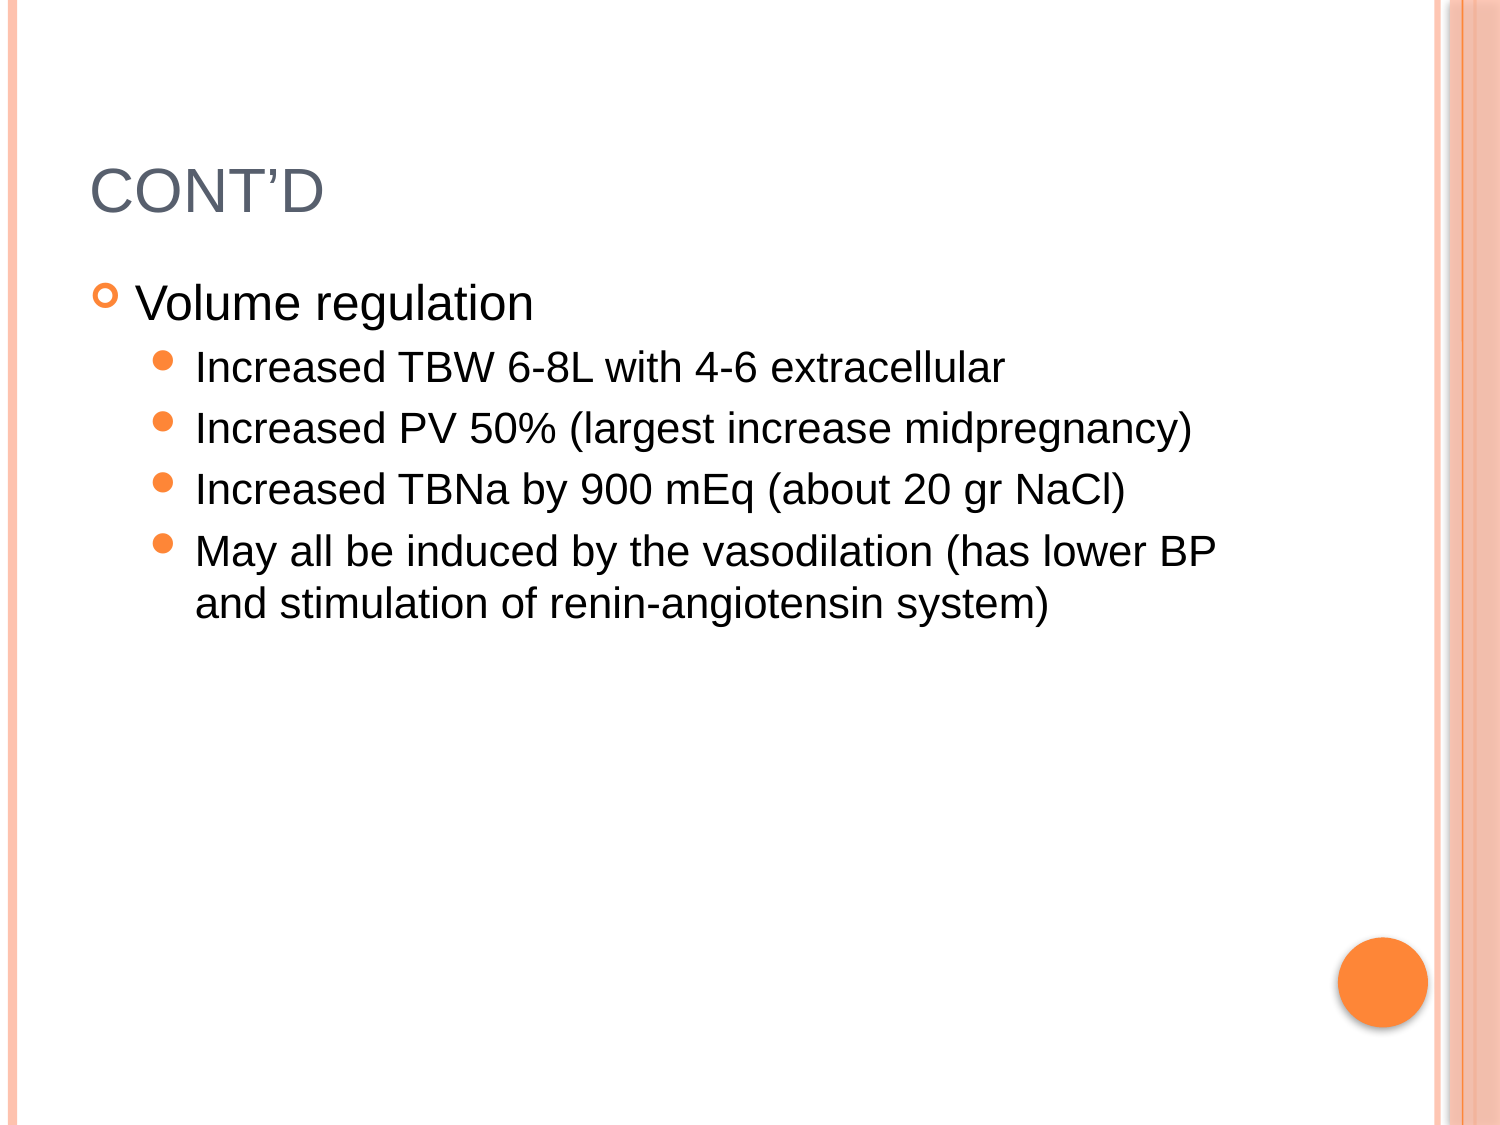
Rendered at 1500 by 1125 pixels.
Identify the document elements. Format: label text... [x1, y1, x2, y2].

title Cont’d [75, 45, 1300, 233]
list Volume regulation Increased TBW 6-8L with 4-6 extracellular Increased PV 50% (largest increase midpregnancy) Increased TBNa by 900 mEq (about 20 gr NaCl) May all be induced by the vasodilation (has lower BP and stimulation of renin-angiotensin system) [75, 262, 1300, 1062]
